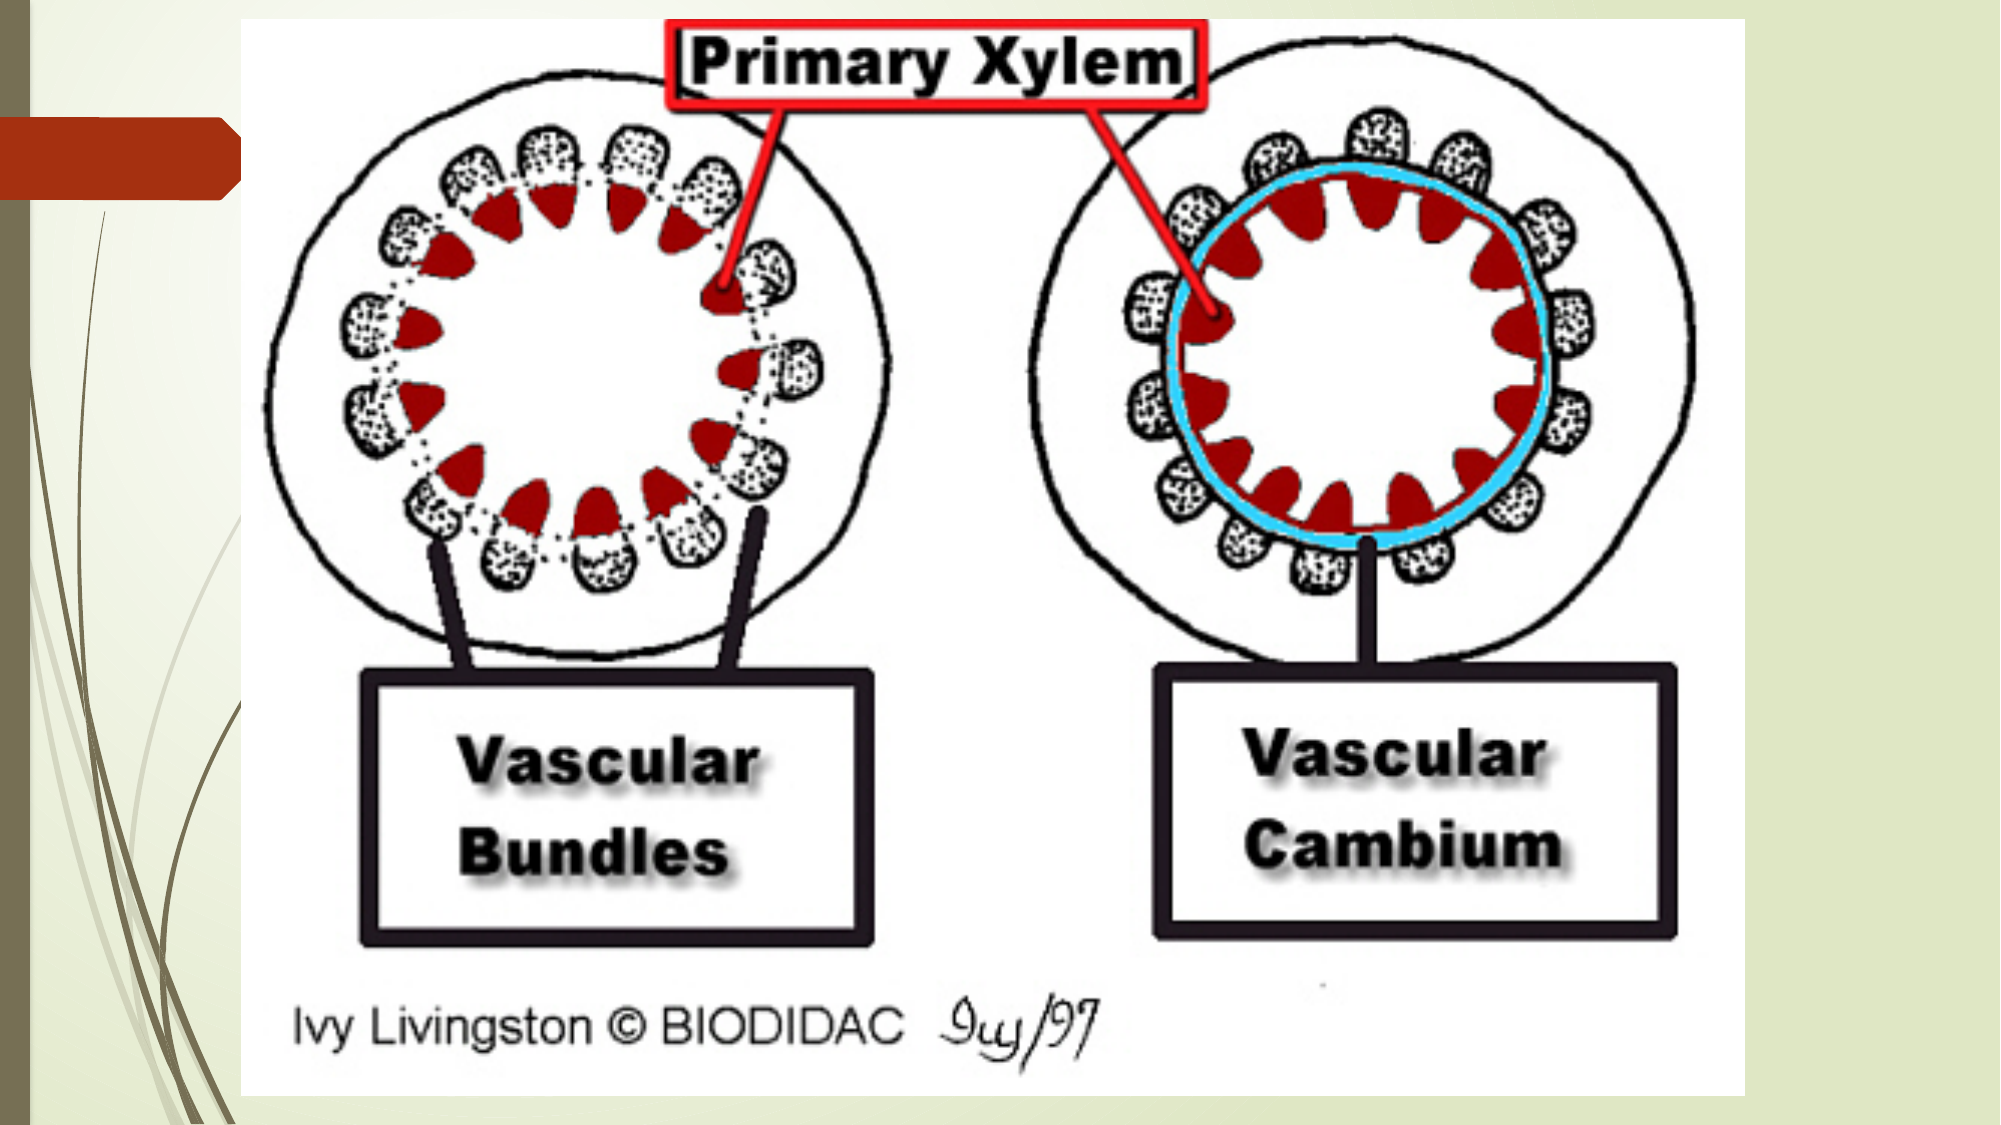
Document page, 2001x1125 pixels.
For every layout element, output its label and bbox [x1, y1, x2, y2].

picture [241, 19, 1745, 1096]
